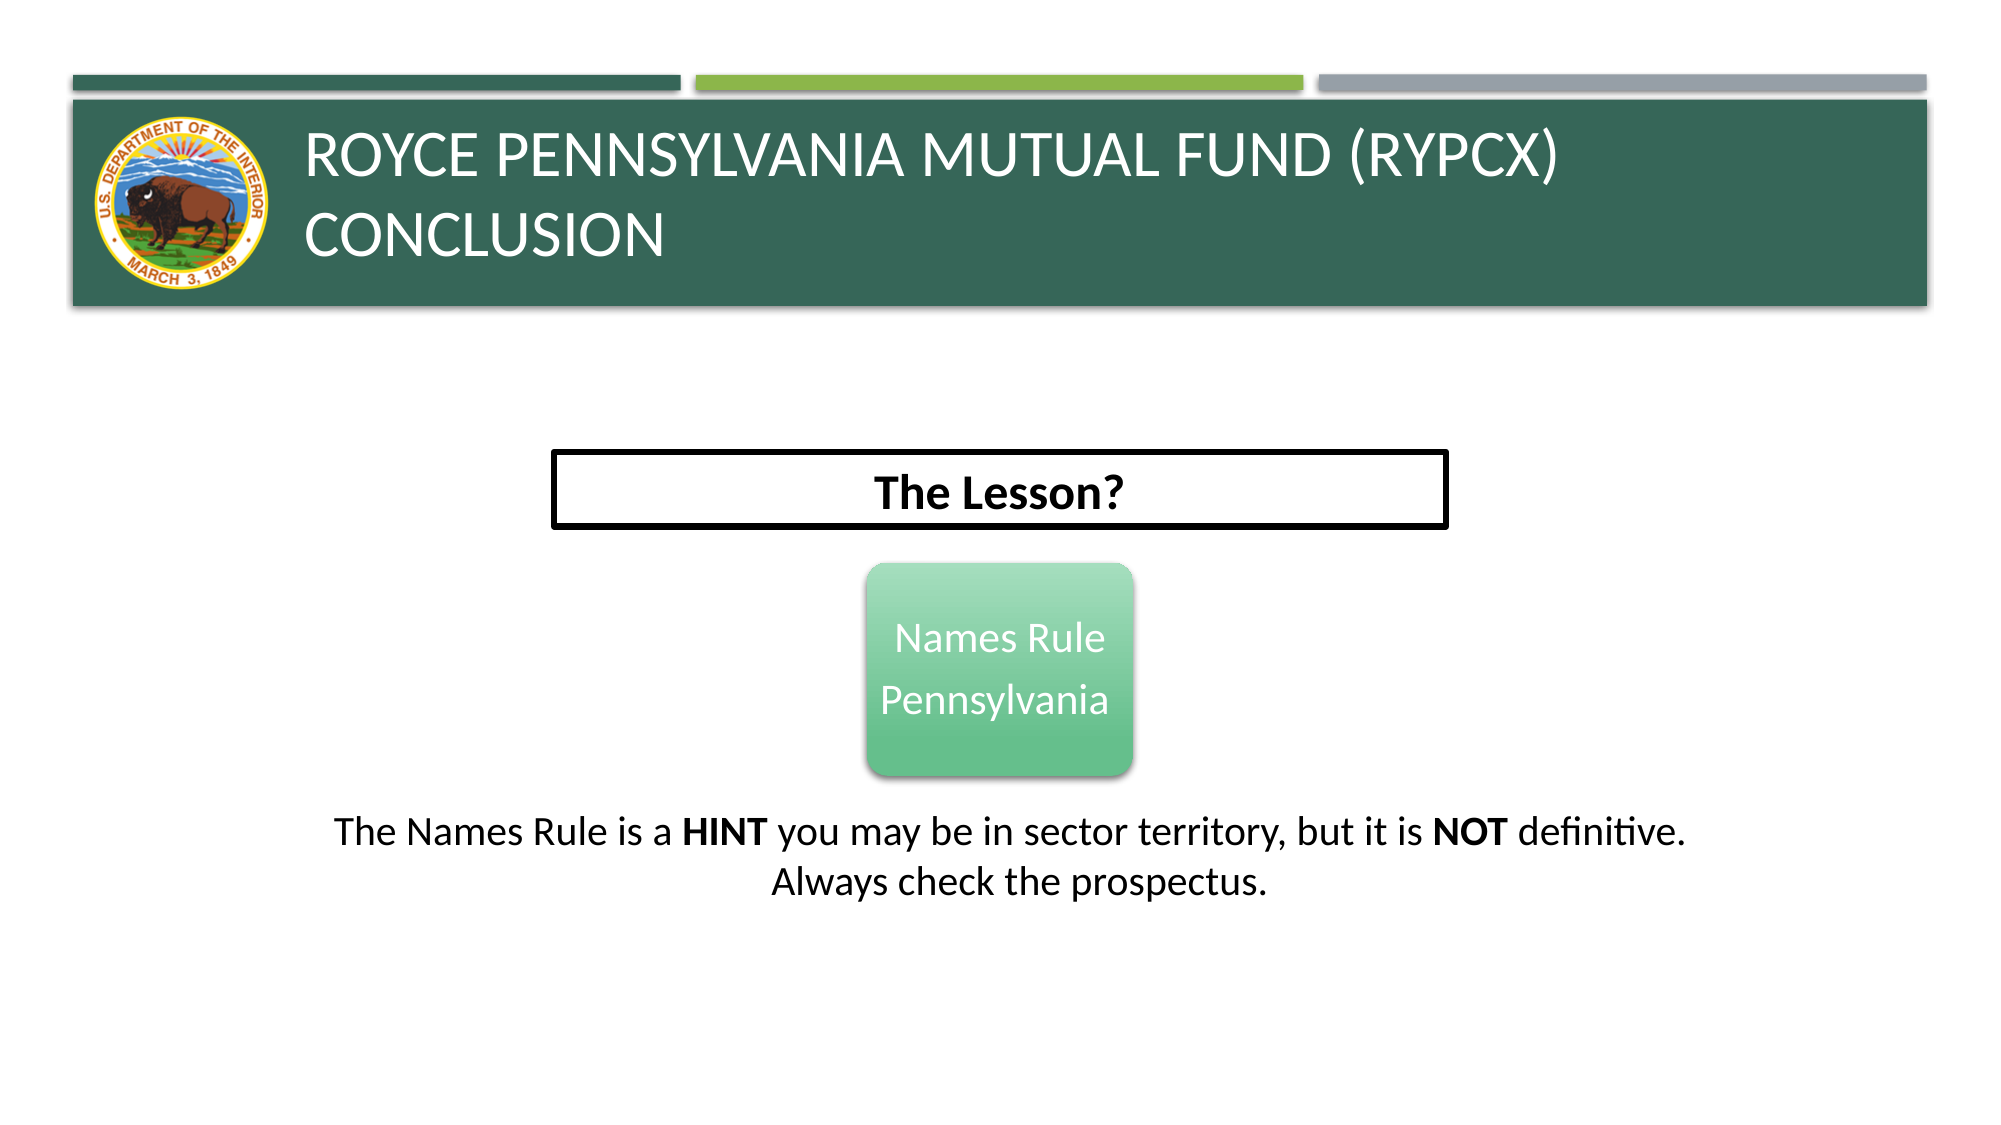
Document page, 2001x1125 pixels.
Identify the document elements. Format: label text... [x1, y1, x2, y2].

picture [94, 116, 269, 290]
text_box The Names Rule is a HINT you may be in sector territory, but it is NOT definitive. Always check the prospectus. [262, 796, 1777, 912]
title Royce Pennsylvania Mutual Fund (RYPCX) conclusion [289, 119, 1905, 278]
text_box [866, 561, 1134, 777]
text_box The Lesson? [554, 451, 1446, 527]
